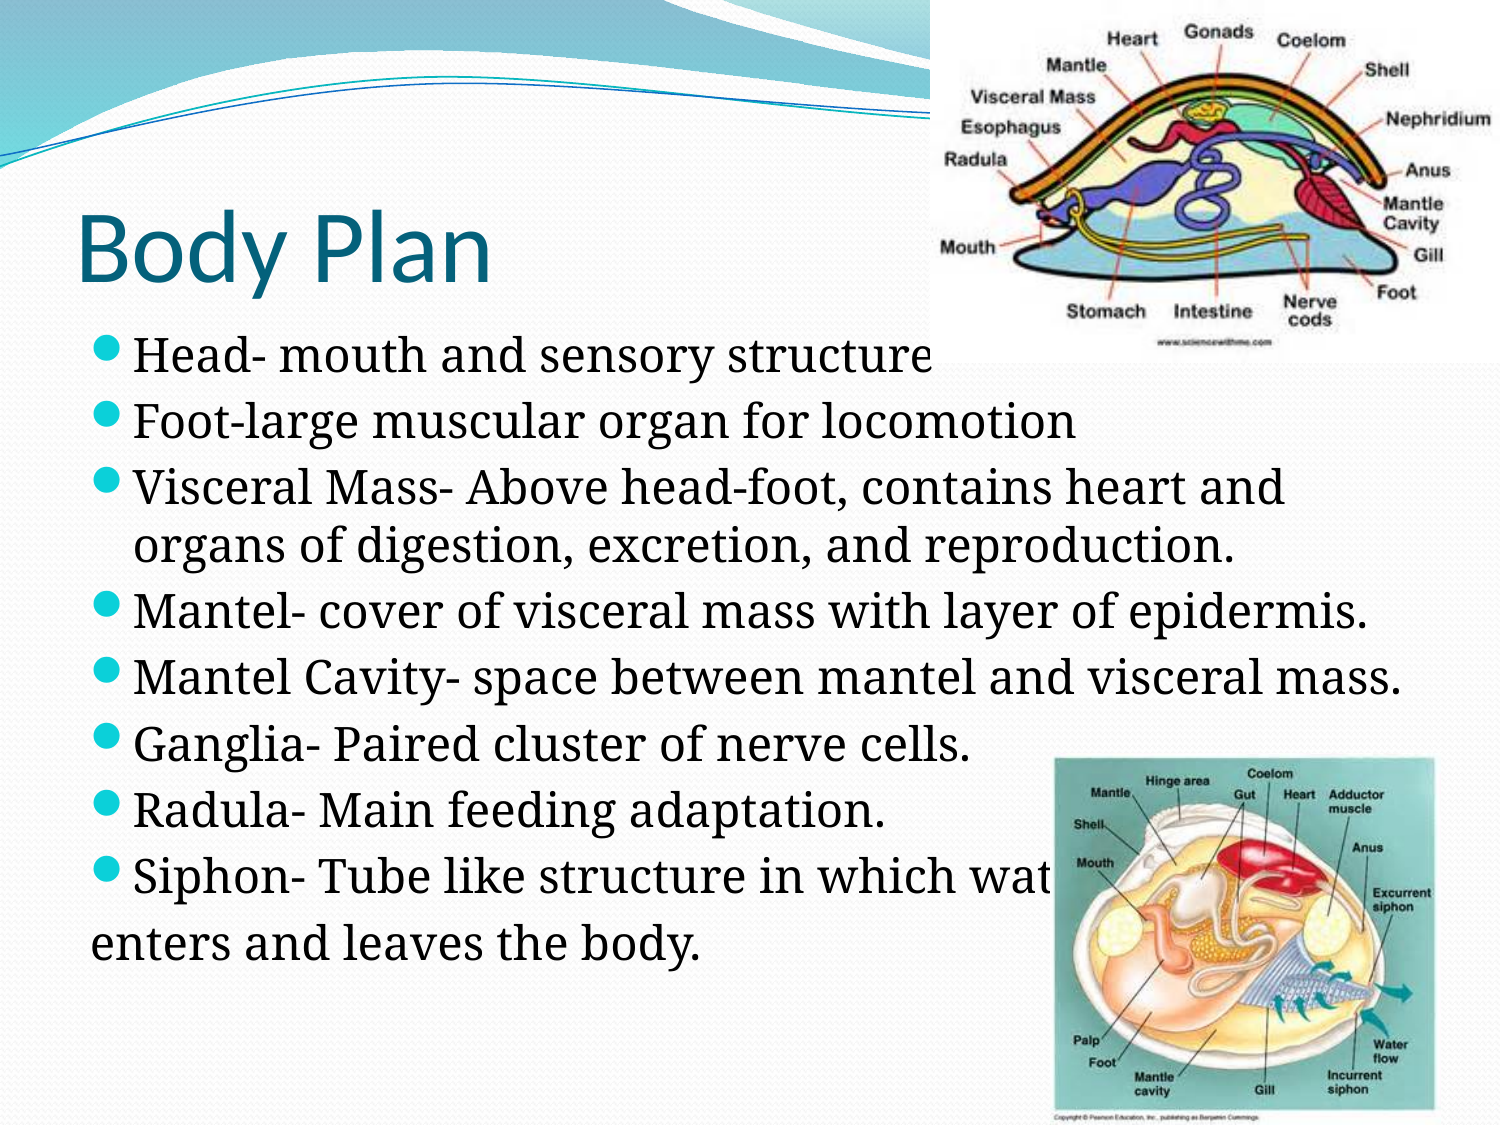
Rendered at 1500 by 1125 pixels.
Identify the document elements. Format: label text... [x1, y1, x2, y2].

picture [1049, 752, 1441, 1125]
picture [930, 0, 1500, 363]
list Head- mouth and sensory structure Foot-large muscular organ for locomotion Visceral Mass- Above head-foot, contains heart and organs of digestion, excretion, and reproduction. Mantel- cover of visceral mass with layer of epidermis. Mantel Cavity- space between mantel and visceral mass. Ganglia- Paired cluster of nerve cells. Radula- Main feeding adaptation. Siphon- Tube like structure in which water enters and leaves the body. [75, 317, 1425, 1038]
title Body Plan [75, 115, 923, 303]
